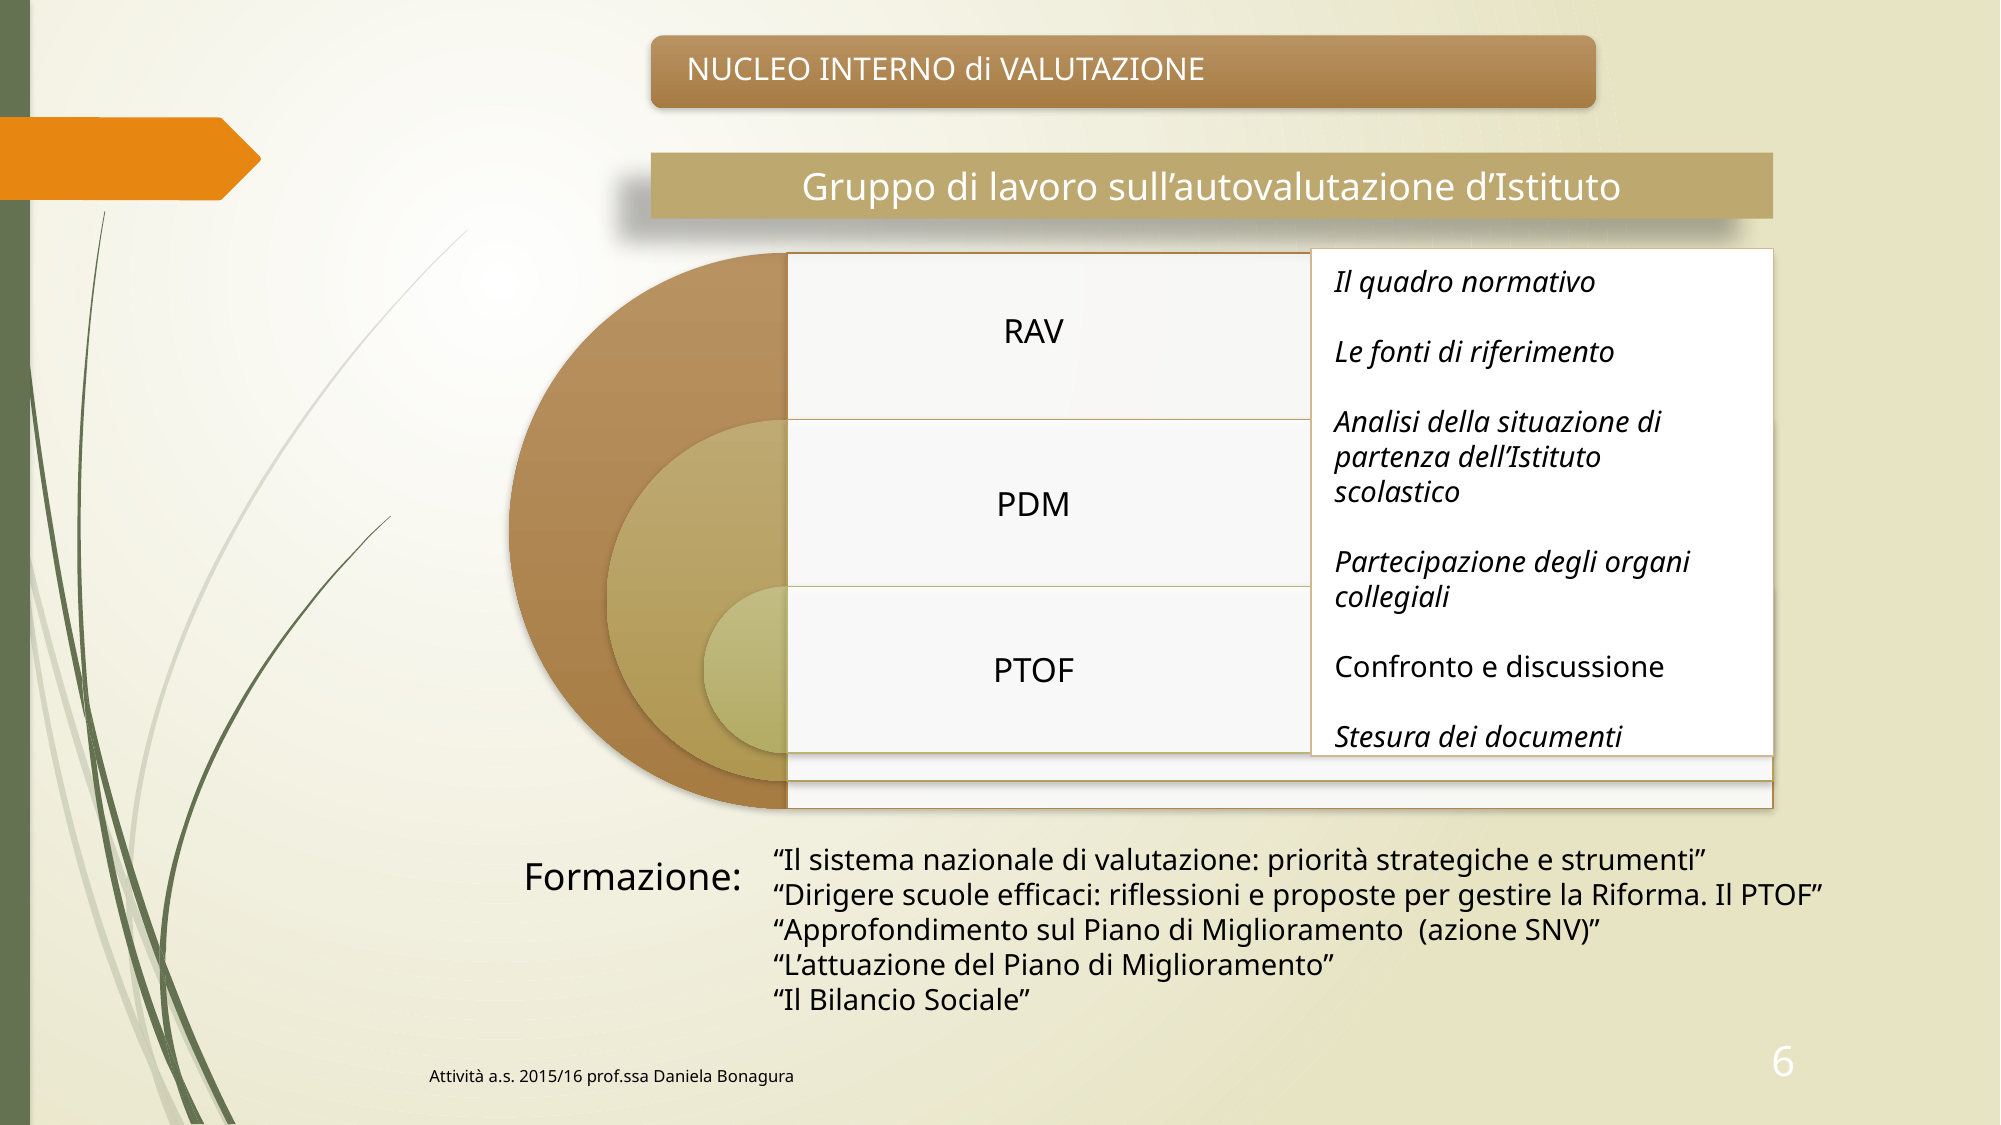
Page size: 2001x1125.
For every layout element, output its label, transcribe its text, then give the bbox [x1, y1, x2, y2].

text_box Formazione: [508, 845, 762, 906]
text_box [650, 35, 1597, 109]
text_box “Il sistema nazionale di valutazione: priorità strategiche e strumenti” “Dirigere scuole efficaci: riflessioni e proposte per gestire la Riforma. Il PTOF” “Approfondimento sul Piano di Miglioramento (azione SNV)” “L’attuazione del Piano di Miglioramento” “Il Bilancio Sociale” [758, 834, 1862, 1024]
text_box Attività a.s. 2015/16 prof.ssa Daniela Bonagura [414, 1051, 1054, 1094]
slide_number 6 [1685, 1033, 1811, 1094]
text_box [508, 252, 1774, 809]
text_box Gruppo di lavoro sull’autovalutazione d’Istituto [650, 151, 1774, 220]
text_box [1310, 247, 1775, 254]
